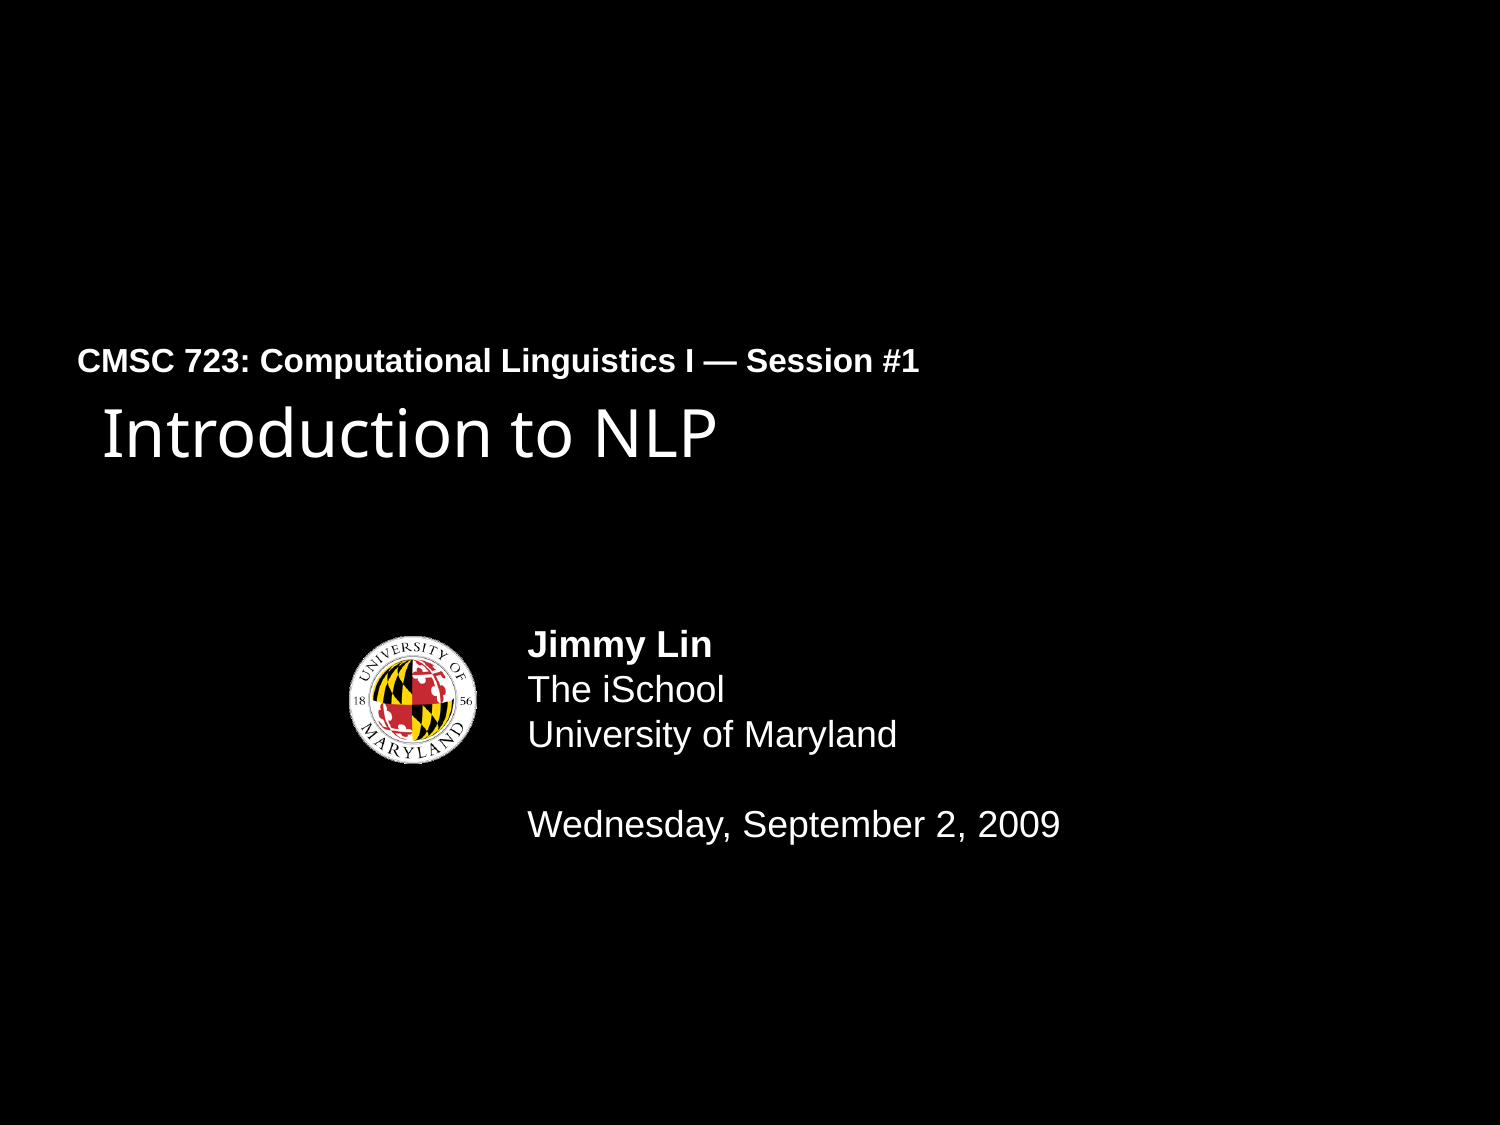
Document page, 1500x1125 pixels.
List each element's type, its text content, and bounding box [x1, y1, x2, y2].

text_box CMSC 723: Computational Linguistics I ― Session #1 [62, 331, 1263, 387]
text_box Introduction to NLP [87, 287, 1450, 575]
text_box Jimmy Lin The iSchool University of Maryland Wednesday, September 2, 2009 [512, 612, 1438, 938]
picture [337, 624, 488, 776]
